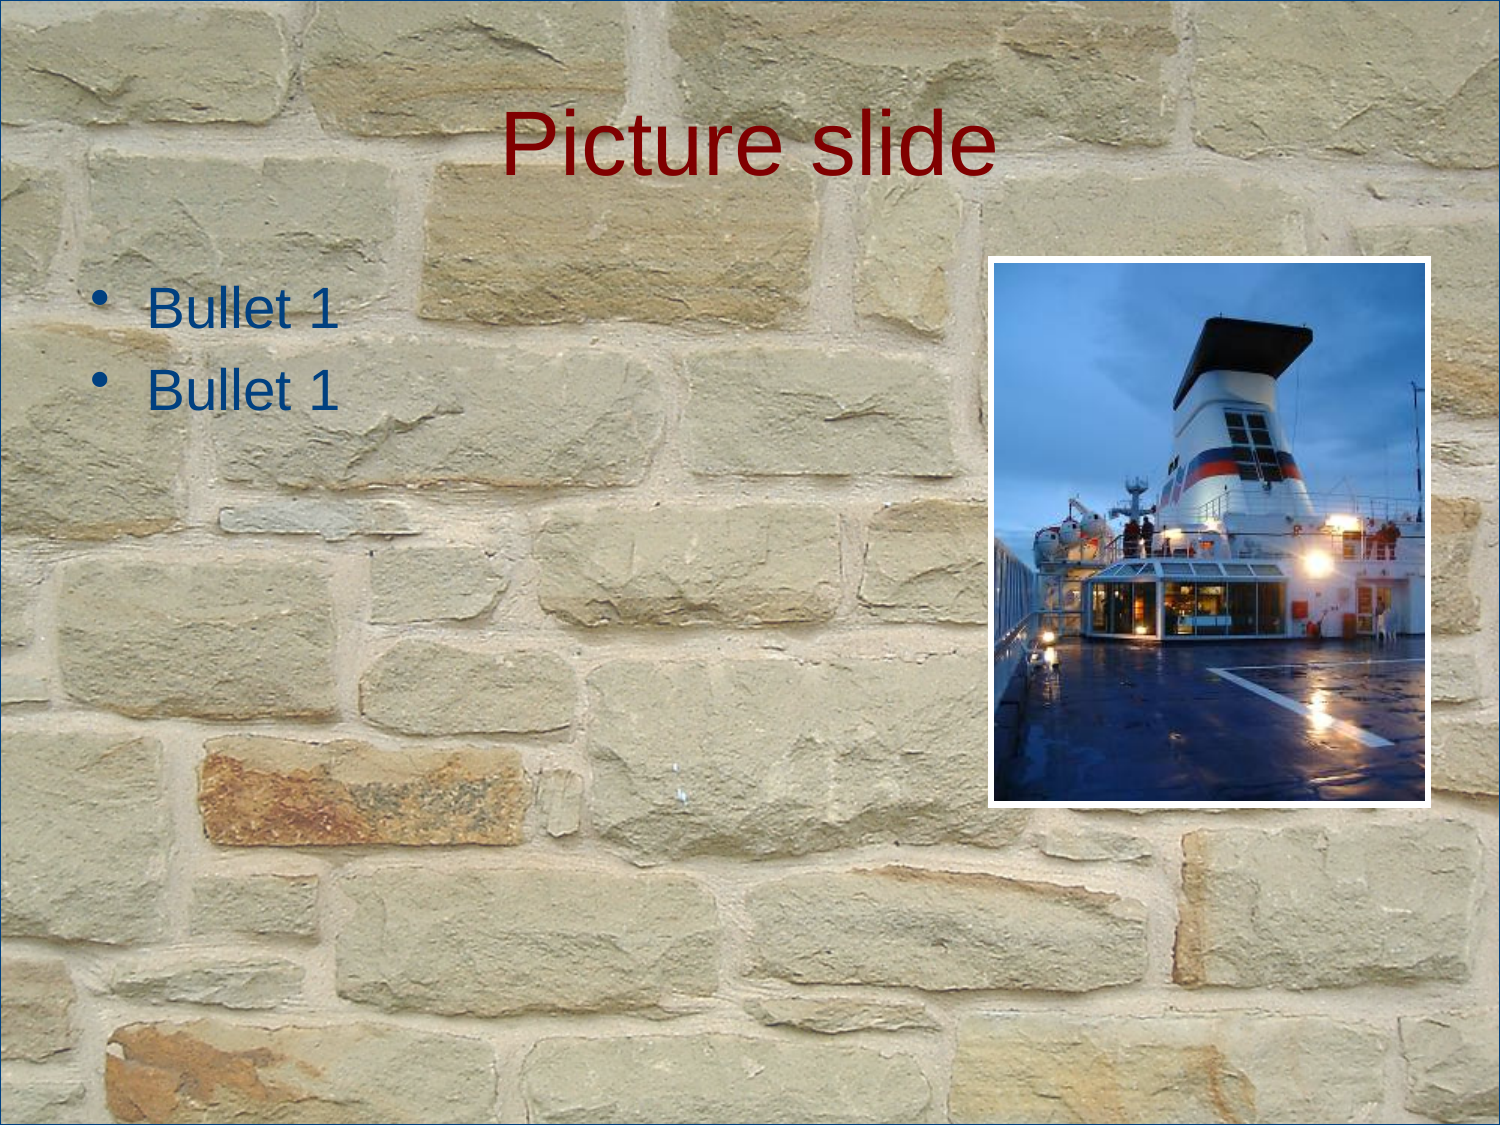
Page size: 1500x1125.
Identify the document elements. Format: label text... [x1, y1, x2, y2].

title Picture slide [75, 45, 1425, 233]
list Bullet 1 Bullet 1 [75, 262, 737, 870]
picture [993, 262, 1426, 802]
